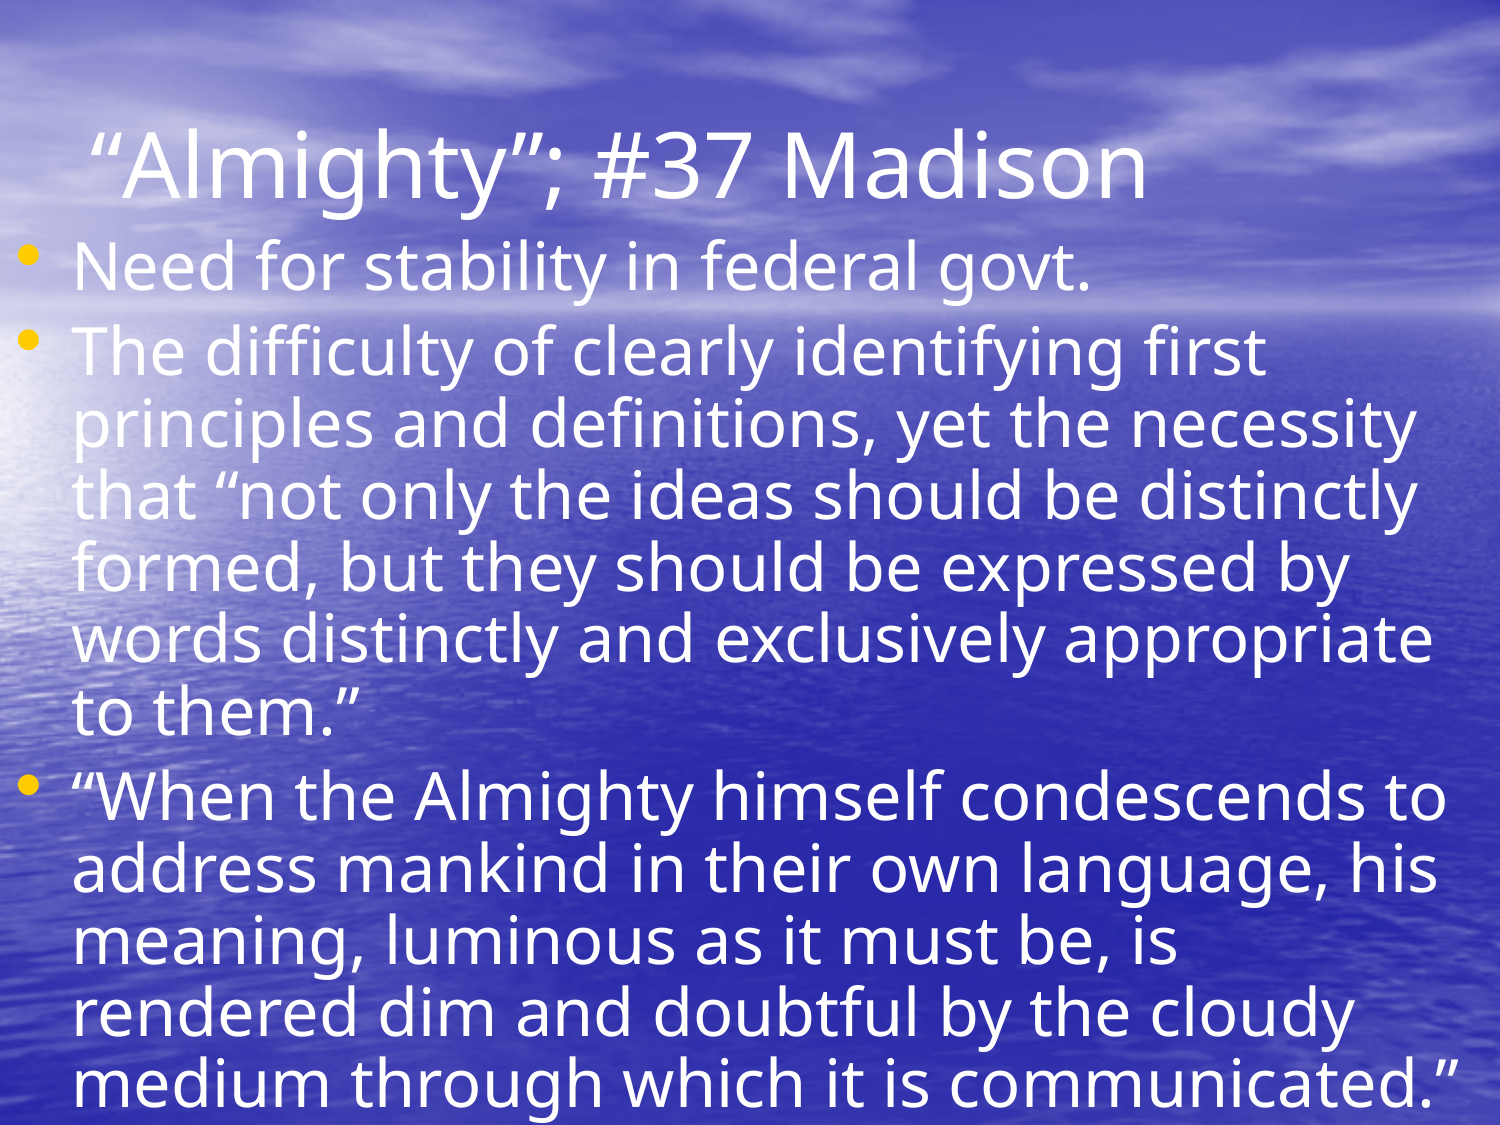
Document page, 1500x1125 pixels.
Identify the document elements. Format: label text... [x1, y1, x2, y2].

title “Almighty”; #37 Madison [75, 47, 1425, 224]
list Need for stability in federal govt. The difficulty of clearly identifying first principles and definitions, yet the necessity that “not only the ideas should be distinctly formed, but they should be expressed by words distinctly and exclusively appropriate to them.” “When the Almighty himself condescends to address mankind in their own language, his meaning, luminous as it must be, is rendered dim and doubtful by the cloudy medium through which it is communicated.” [0, 224, 1500, 1088]
